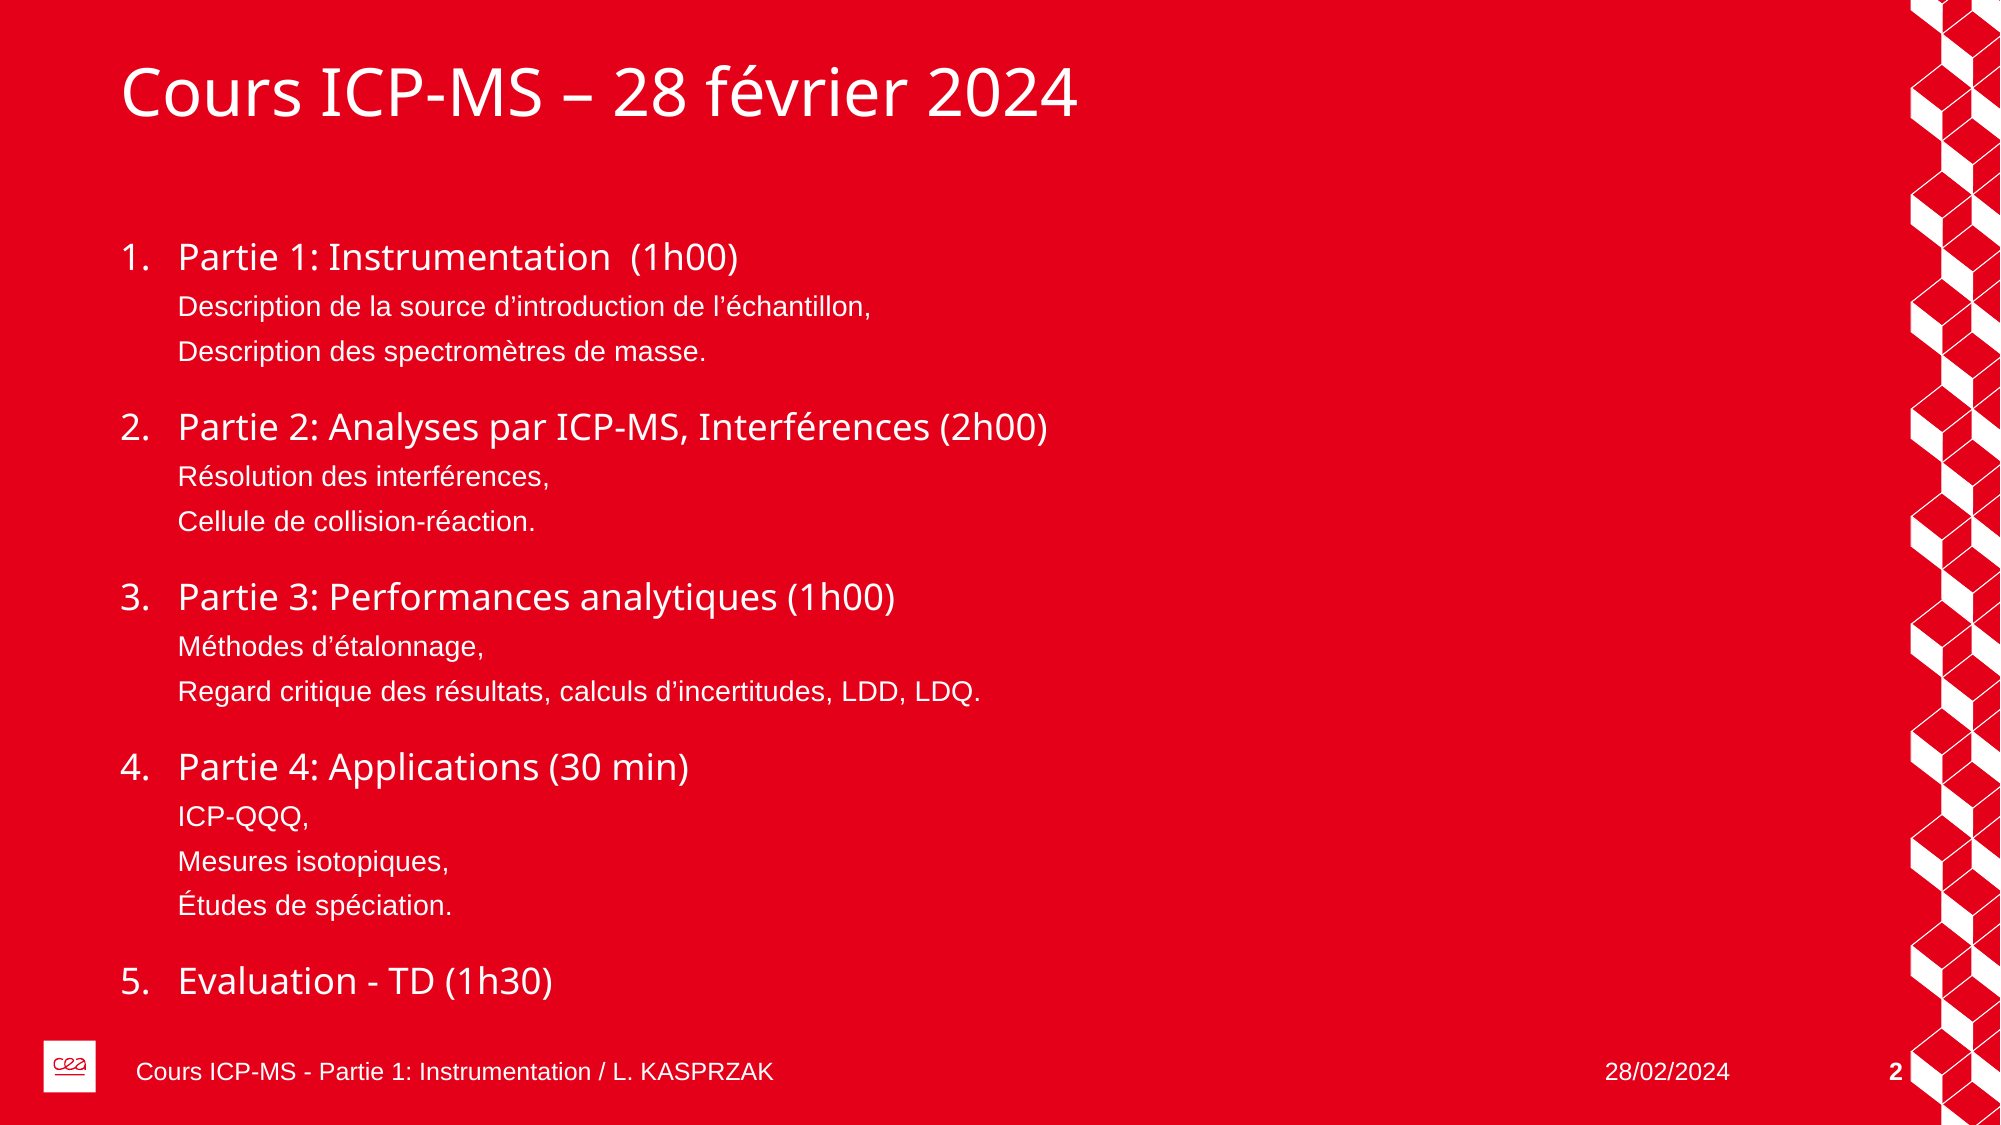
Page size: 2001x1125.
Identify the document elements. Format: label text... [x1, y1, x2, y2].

title Cours ICP-MS – 28 février 2024 [120, 51, 1880, 195]
list Partie 1: Instrumentation (1h00) Description de la source d’introduction de l’échantillon, Description des spectromètres de masse. Partie 2: Analyses par ICP-MS, Interférences (2h00) Résolution des interférences, Cellule de collision-réaction. Partie 3: Performances analytiques (1h00) Méthodes d’étalonnage, Regard critique des résultats, calculs d’incertitudes, LDD, LDQ. Partie 4: Applications (30 min) ICP-QQQ, Mesures isotopiques, Études de spéciation. Evaluation - TD (1h30) [120, 226, 1487, 1014]
footer Cours ICP-MS - Partie 1: Instrumentation / L. KASPRZAK [120, 1040, 1571, 1101]
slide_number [1579, 1040, 1746, 1101]
slide_number 2 [1804, 1040, 1919, 1101]
